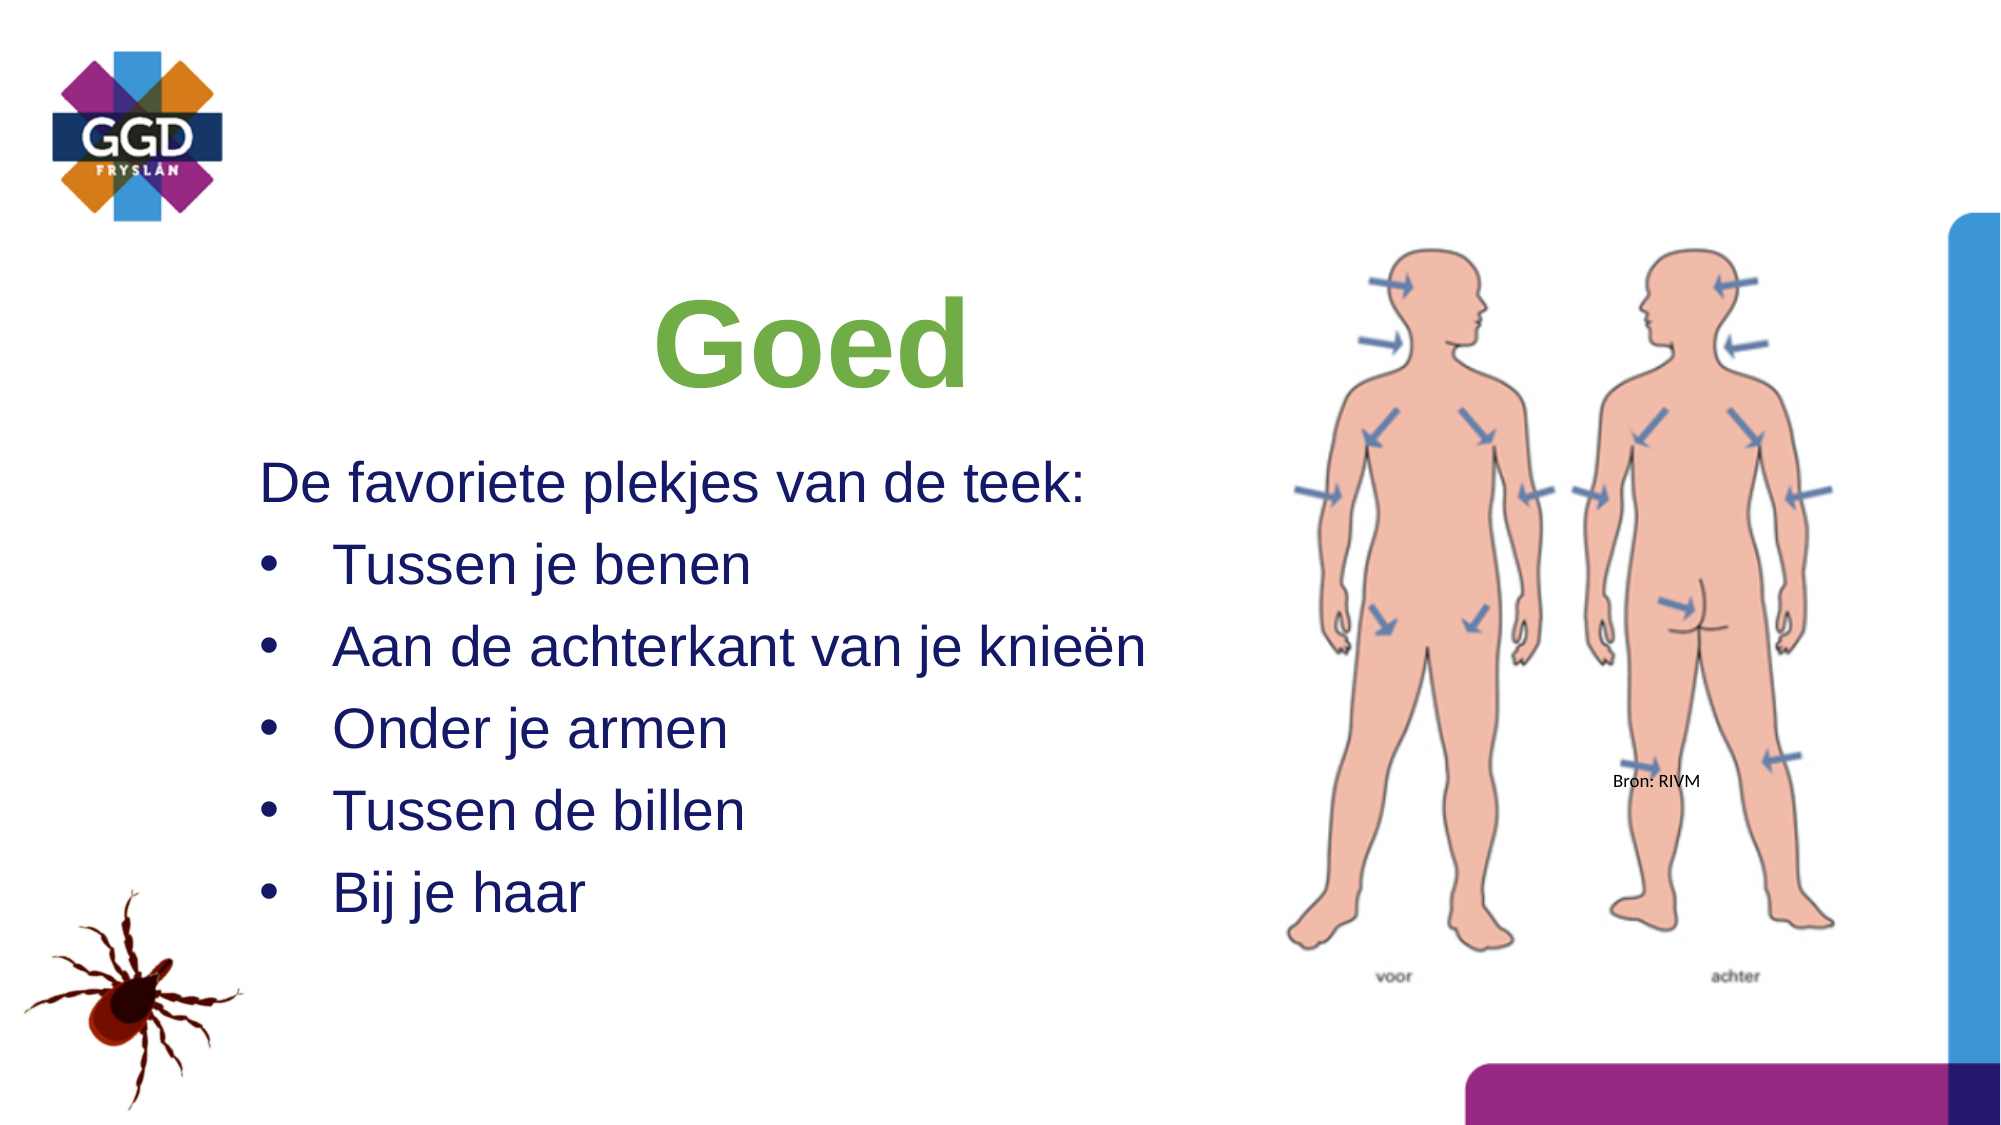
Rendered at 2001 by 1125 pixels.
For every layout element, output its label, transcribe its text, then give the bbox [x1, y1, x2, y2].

subtitle De favoriete plekjes van de teek: Tussen je benen Aan de achterkant van je knieën Onder je armen Tussen de billen Bij je haar [259, 453, 1188, 928]
picture [0, 0, 2001, 1125]
title Goed [232, 279, 1188, 405]
